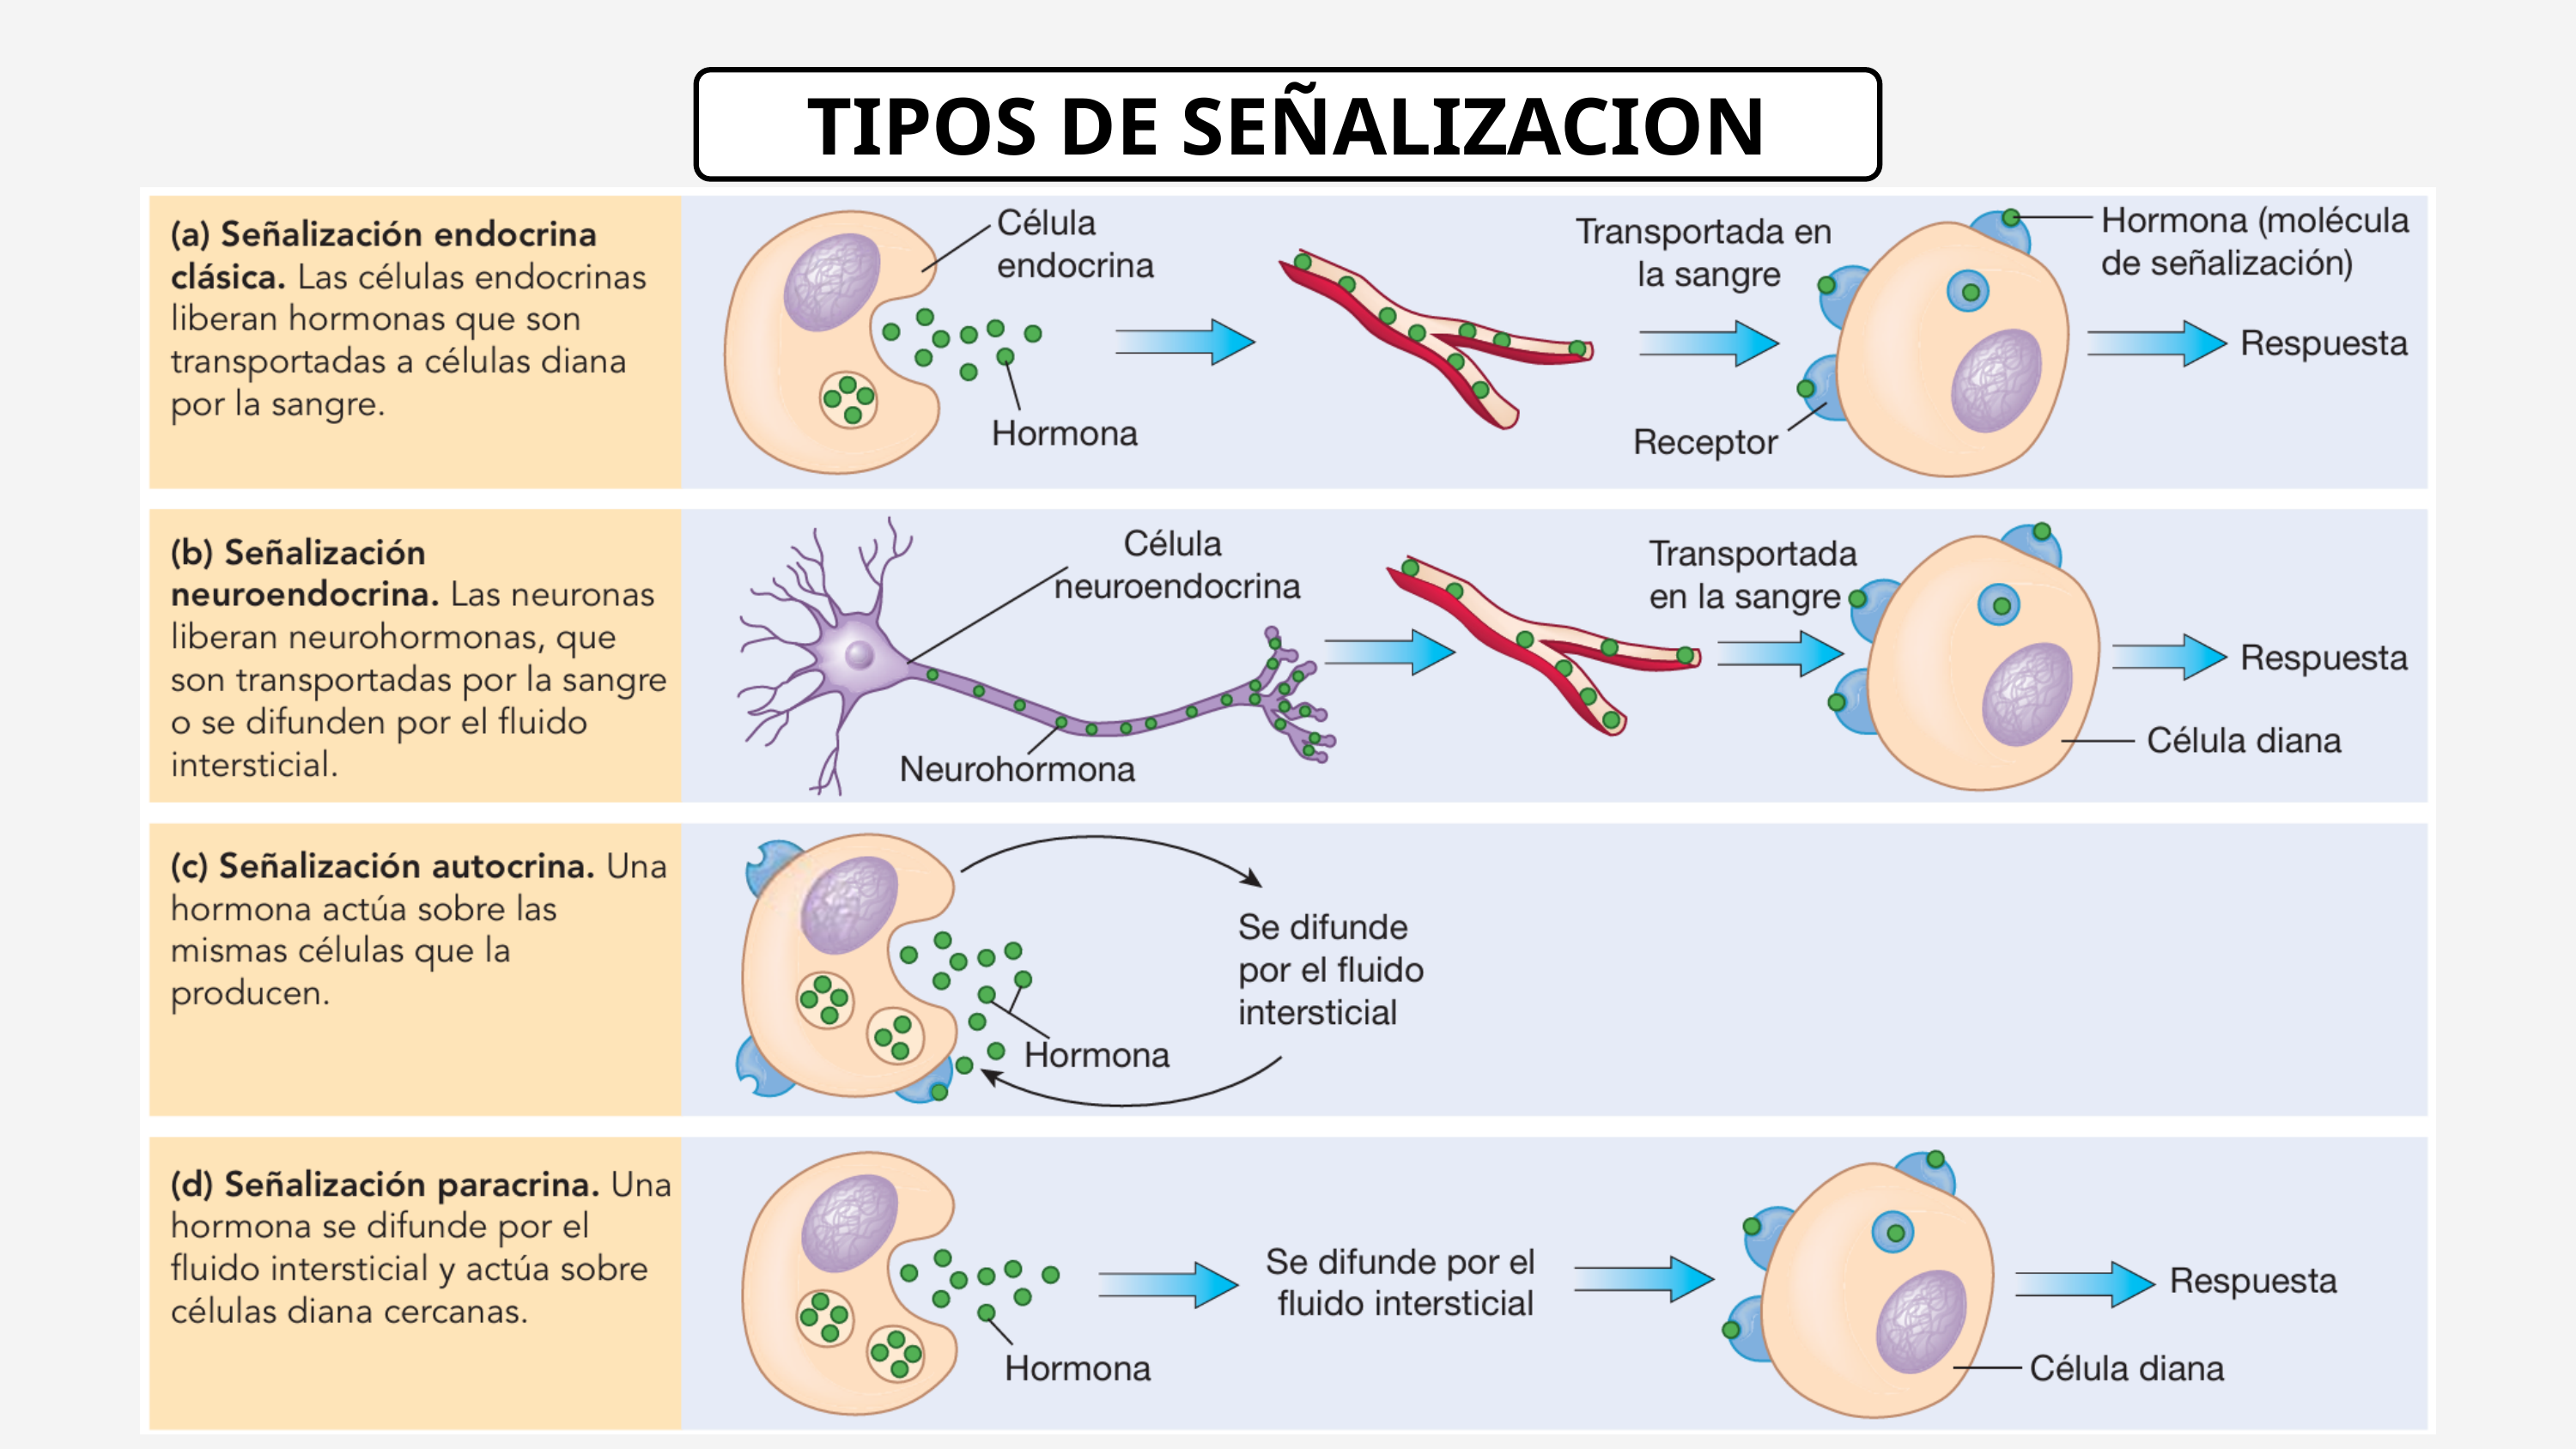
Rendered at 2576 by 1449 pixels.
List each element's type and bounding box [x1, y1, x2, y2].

text_box [696, 69, 1880, 179]
picture [140, 187, 2436, 1434]
